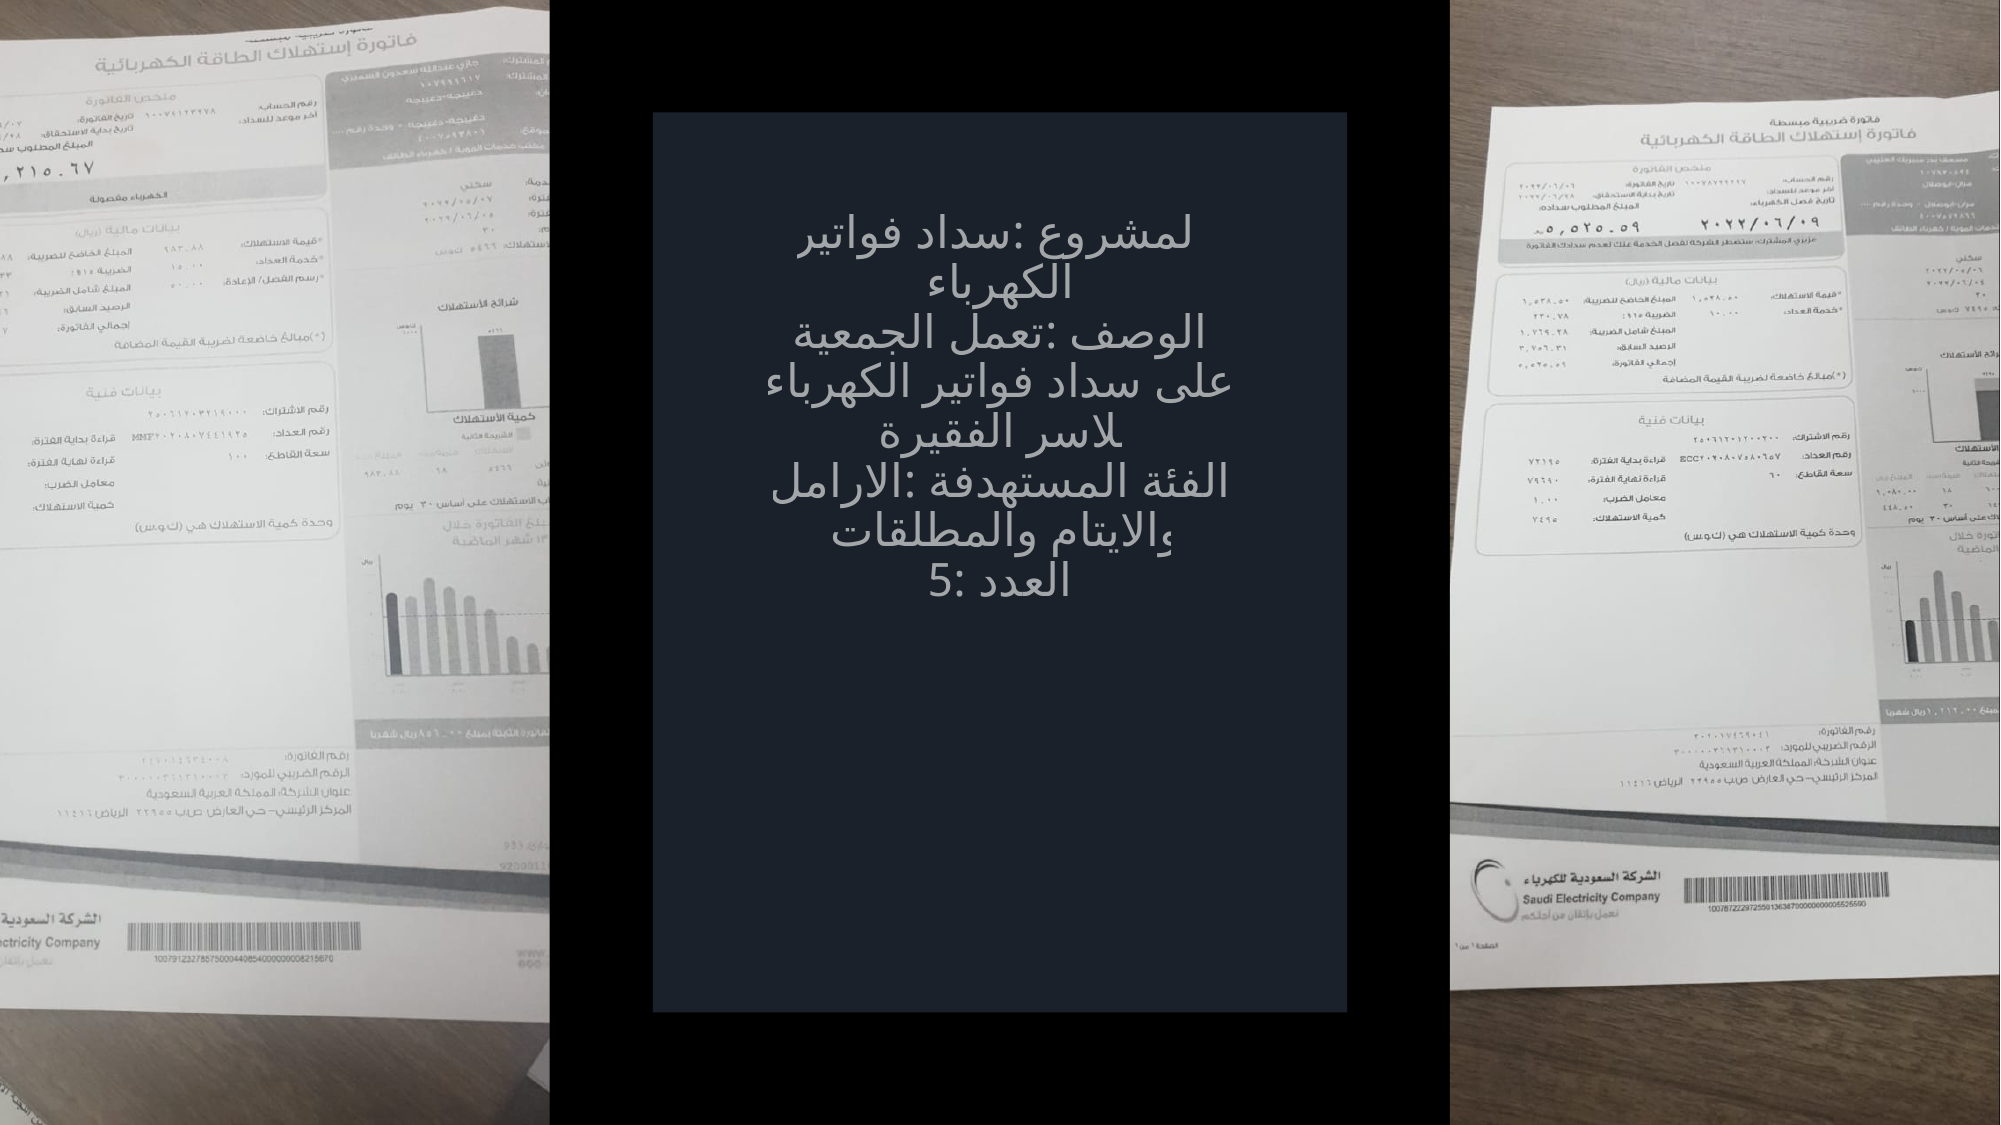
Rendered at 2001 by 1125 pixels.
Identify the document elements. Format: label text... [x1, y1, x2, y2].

picture [0, 0, 550, 1125]
picture [1449, 0, 2000, 1125]
title المشروع :سداد فواتير الكهرباء الوصف :تعمل الجمعية على سداد فواتير الكهرباء للاسر الفقيرة الفئة المستهدفة :الارامل والايتام والمطلقات العدد :5 [736, 196, 1264, 614]
text_box [652, 111, 1348, 1013]
text_box [550, 0, 1449, 1125]
